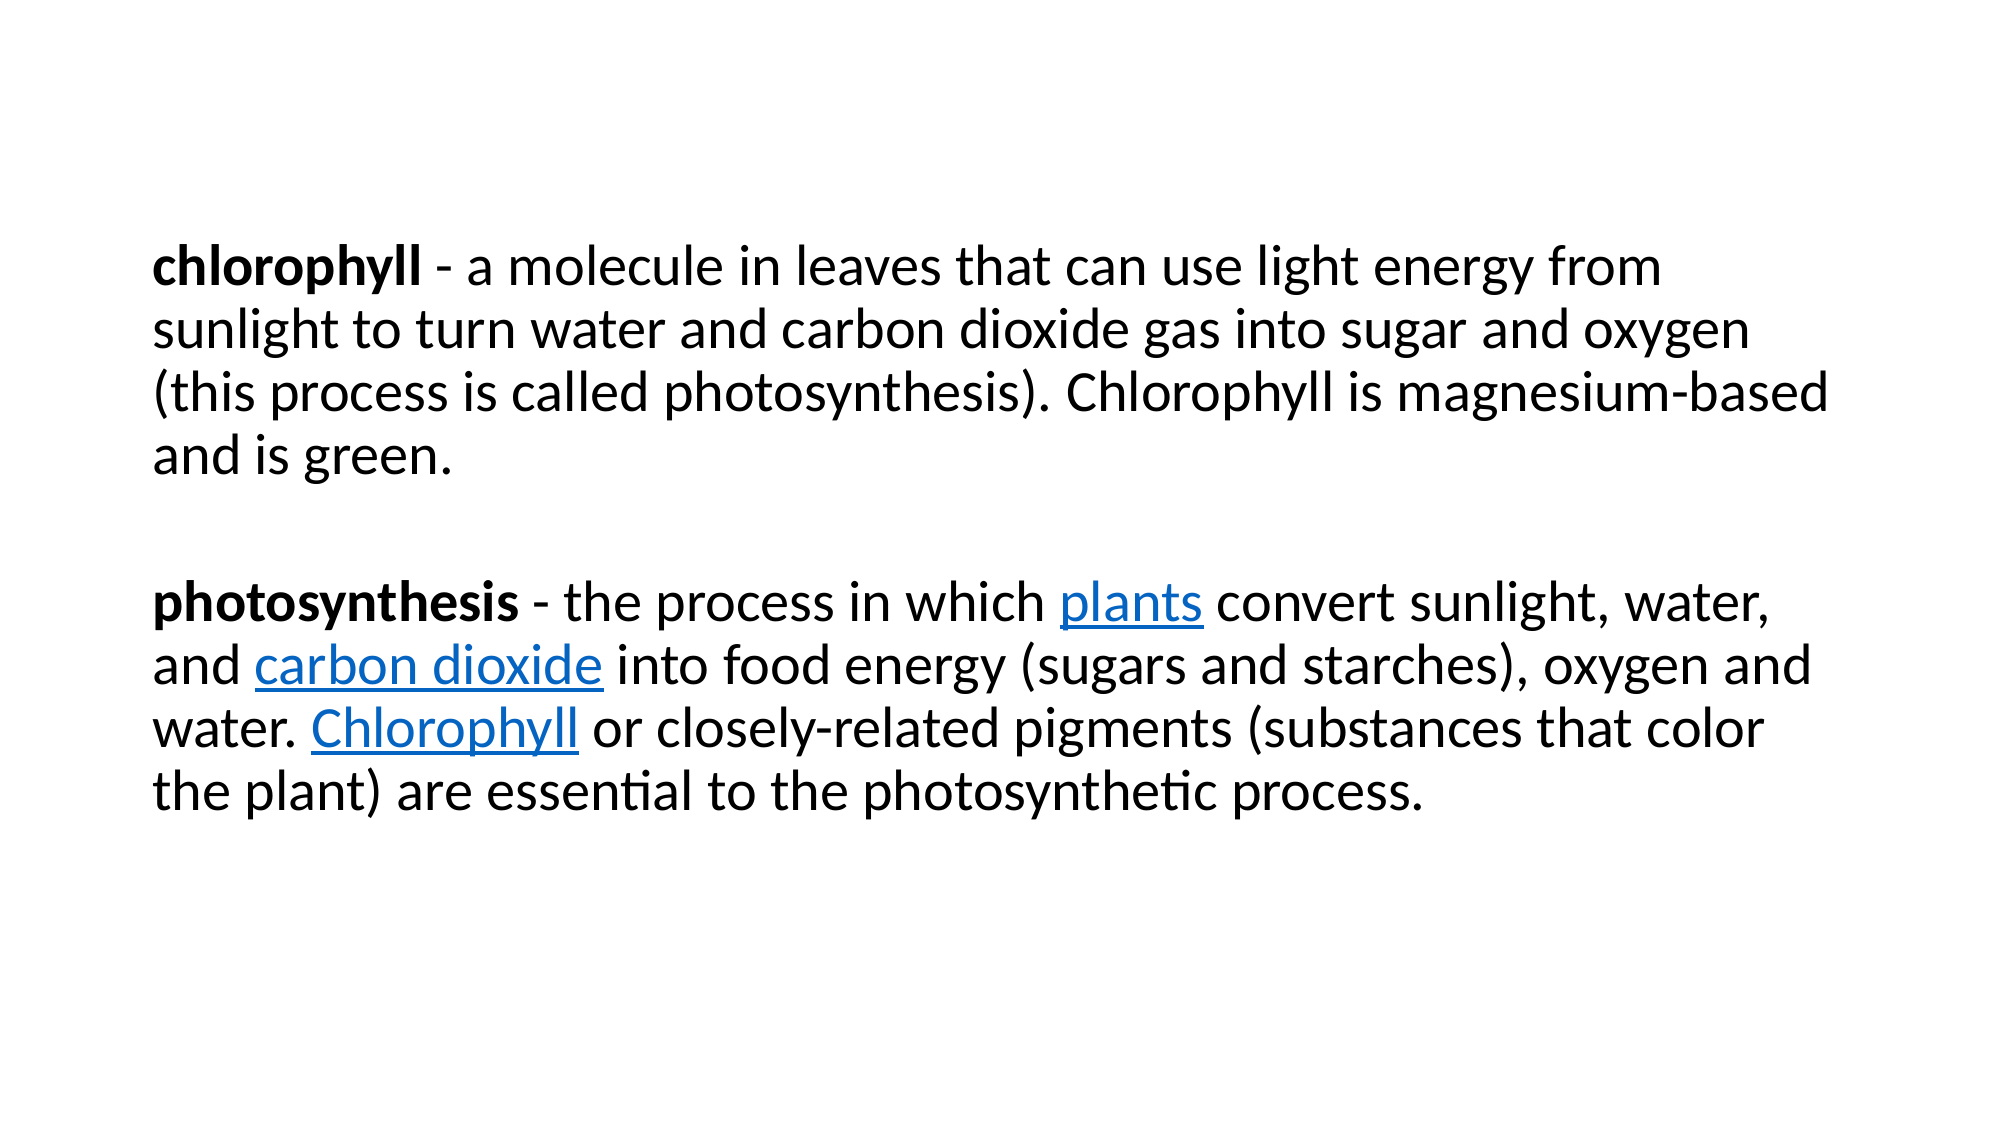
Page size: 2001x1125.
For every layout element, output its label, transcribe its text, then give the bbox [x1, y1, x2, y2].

list chlorophyll - a molecule in leaves that can use light energy from sunlight to turn water and carbon dioxide gas into sugar and oxygen (this process is called photosynthesis). Chlorophyll is magnesium-based and is green. photosynthesis - the process in which plants convert sunlight, water, and carbon dioxide into food energy (sugars and starches), oxygen and water. Chlorophyll or closely-related pigments (substances that color the plant) are essential to the photosynthetic process. [137, 137, 1863, 851]
